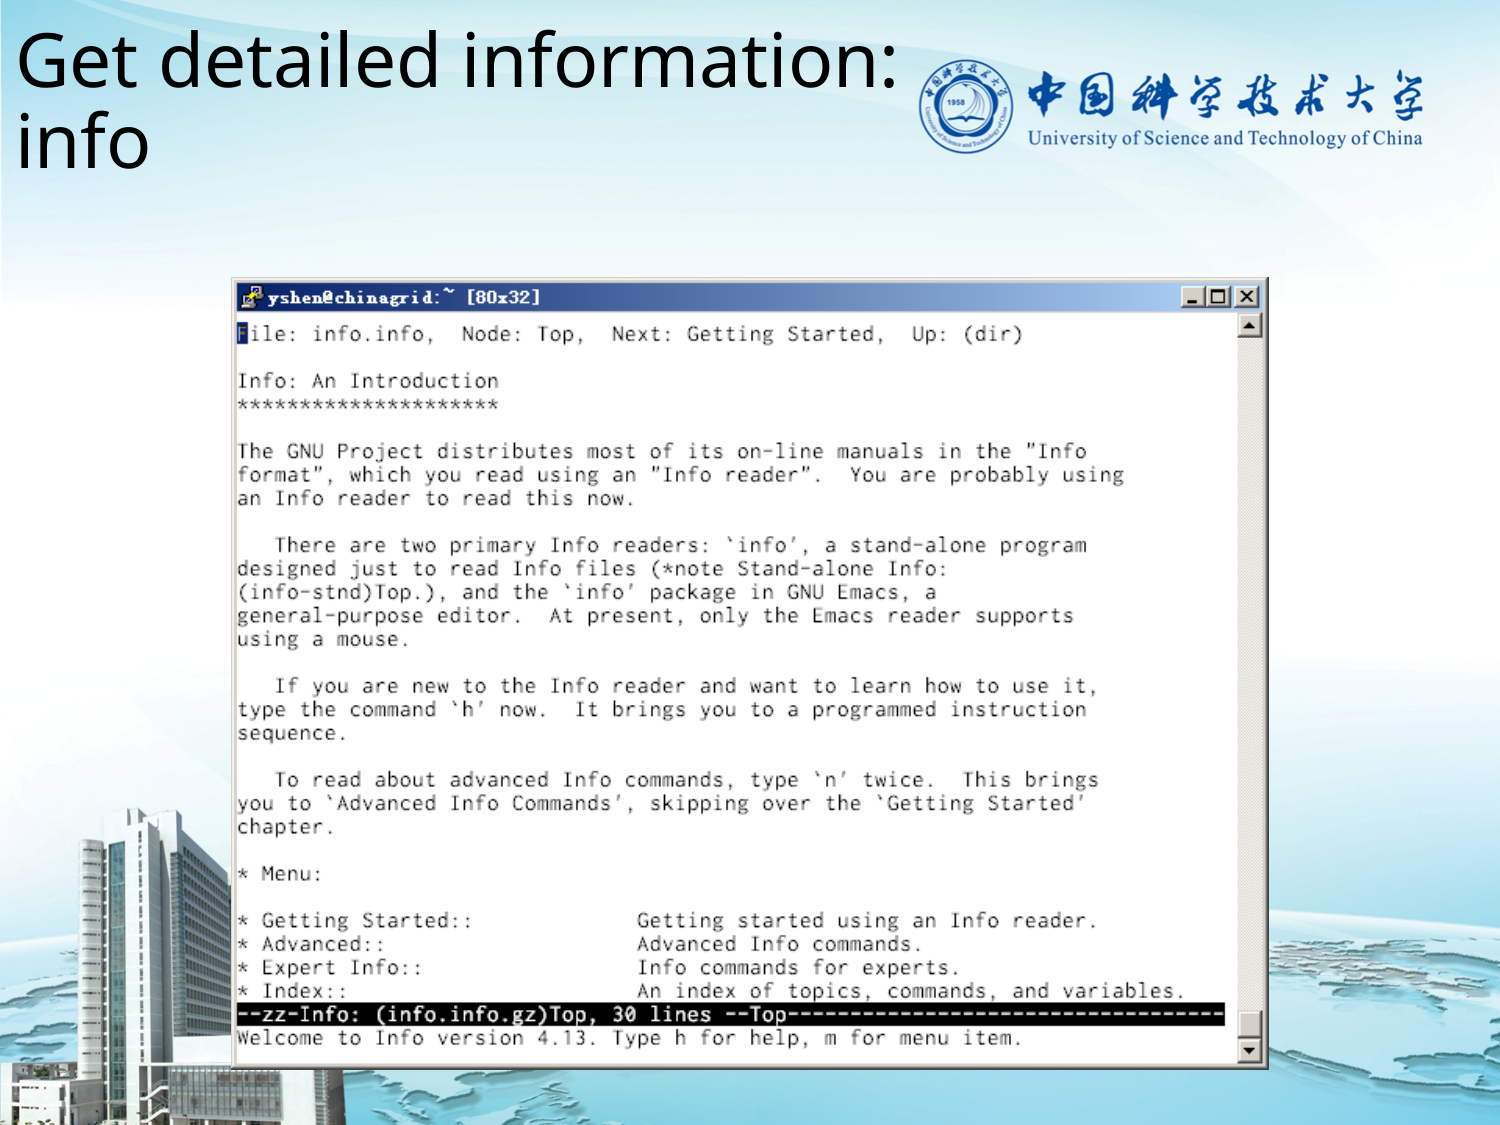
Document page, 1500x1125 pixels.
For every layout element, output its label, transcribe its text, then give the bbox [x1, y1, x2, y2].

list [231, 277, 1269, 1070]
picture [0, 0, 1500, 1125]
title Get detailed information: info [0, 0, 945, 207]
